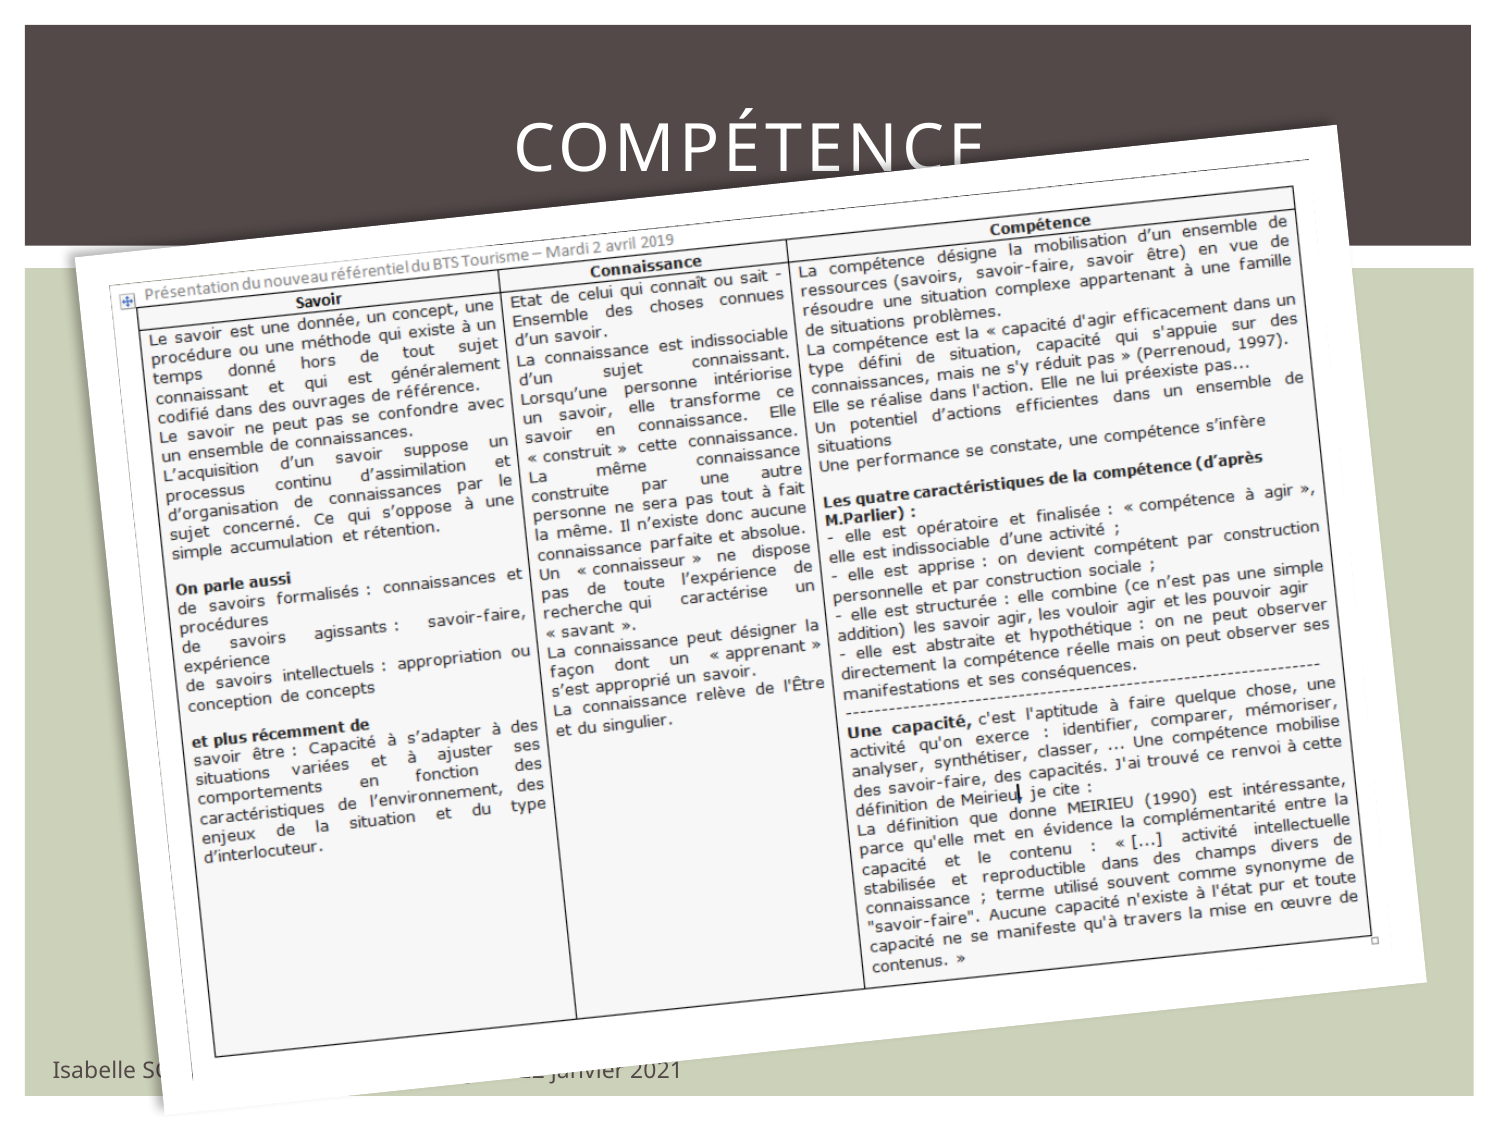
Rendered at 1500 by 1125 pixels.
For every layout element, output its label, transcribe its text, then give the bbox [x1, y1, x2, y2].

footer Isabelle SOUHAIB - académie de Limoges - 22 janvier 2021 [395, 1059, 708, 1092]
picture [111, 161, 1392, 1080]
footer Isabelle SOUHAIB - académie de Limoges - 22 janvier 2021 [29, 1046, 150, 1092]
title compétence [62, 58, 1438, 232]
